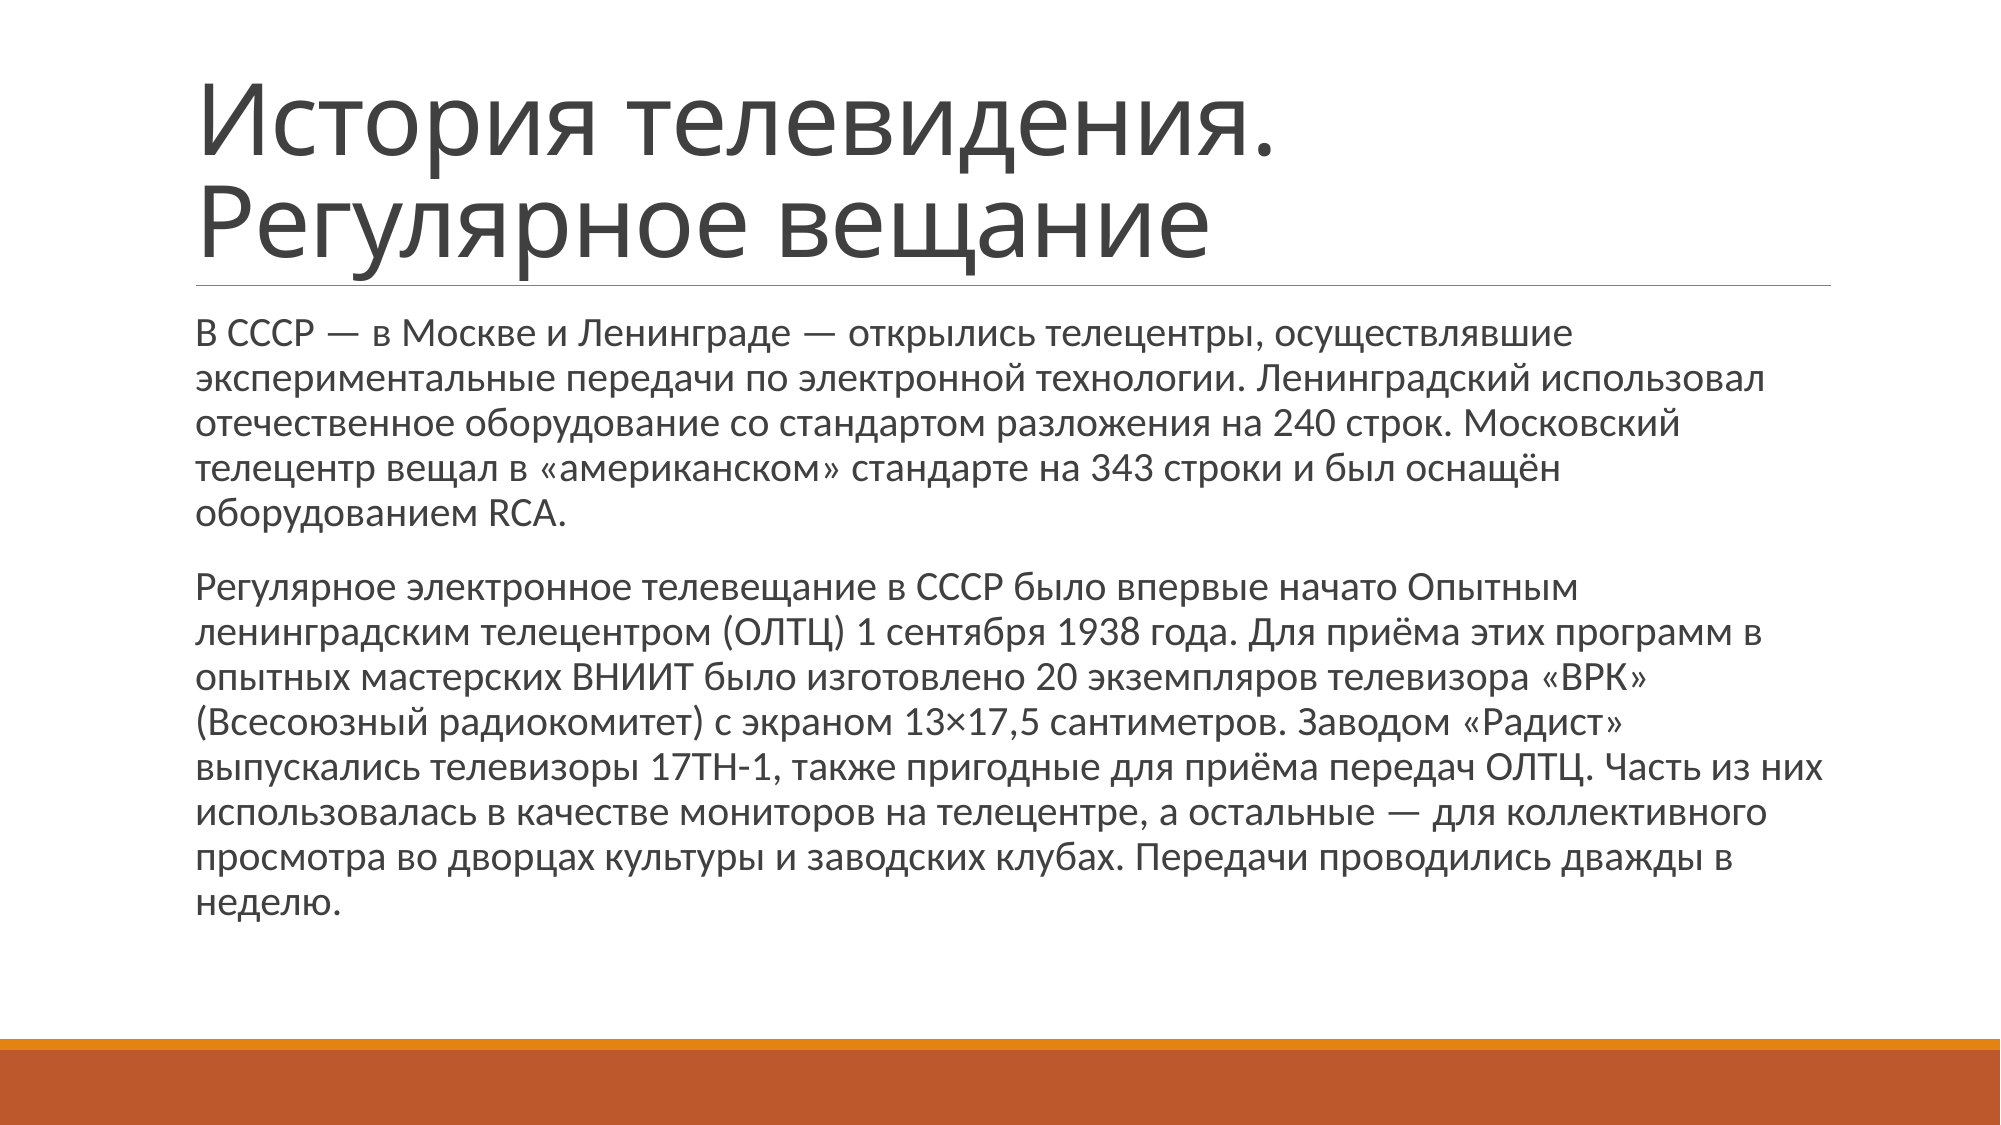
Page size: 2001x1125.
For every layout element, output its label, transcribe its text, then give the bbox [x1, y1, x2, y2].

title История телевидения. Регулярное вещание [180, 47, 1830, 285]
list В СССР — в Москве и Ленинграде — открылись телецентры, осуществлявшие экспериментальные передачи по электронной технологии. Ленинградский использовал отечественное оборудование со стандартом разложения на 240 строк. Московский телецентр вещал в «американском» стандарте на 343 строки и был оснащён оборудованием RCA. Регулярное электронное телевещание в СССР было впервые начато Опытным ленинградским телецентром (ОЛТЦ) 1 сентября 1938 года. Для приёма этих программ в опытных мастерских ВНИИТ было изготовлено 20 экземпляров телевизора «ВРК» (Всесоюзный радиокомитет) с экраном 13×17,5 сантиметров. Заводом «Радист» выпускались телевизоры 17ТН-1, также пригодные для приёма передач ОЛТЦ. Часть из них использовалась в качестве мониторов на телецентре, а остальные — для коллективного просмотра во дворцах культуры и заводских клубах. Передачи проводились дважды в неделю. [180, 302, 1830, 963]
